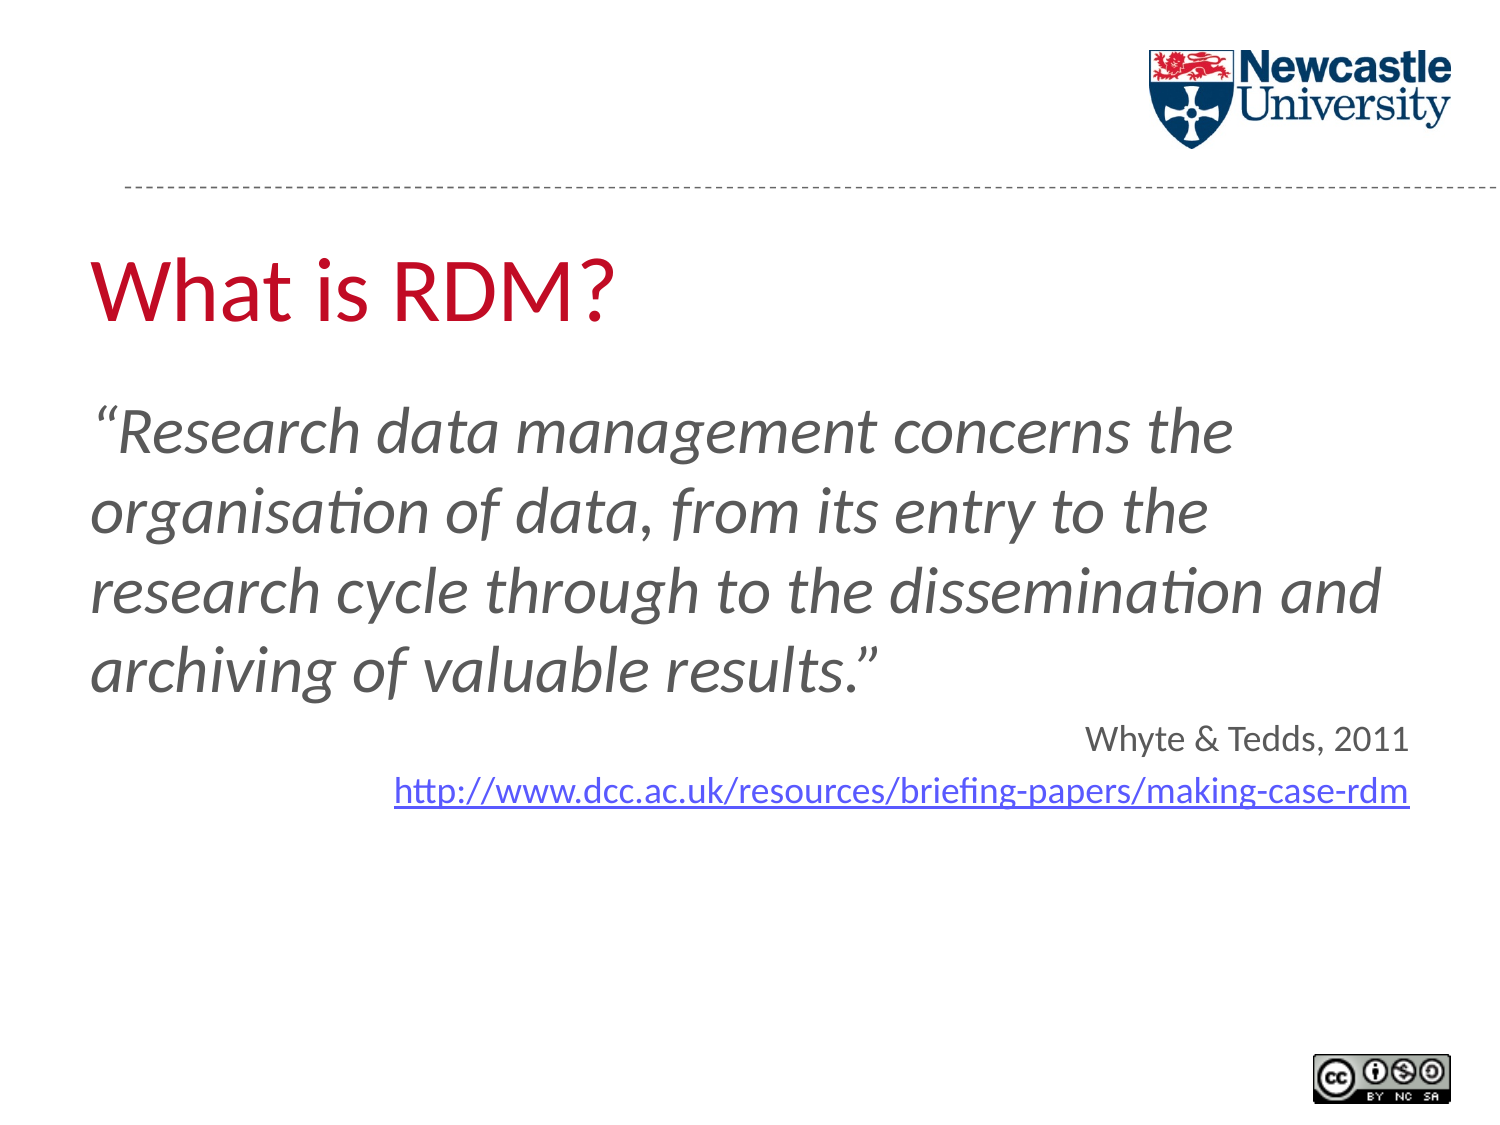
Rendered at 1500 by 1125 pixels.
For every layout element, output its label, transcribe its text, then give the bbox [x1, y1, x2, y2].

list “Research data management concerns the organisation of data, from its entry to the research cycle through to the dissemination and archiving of valuable results.” Whyte & Tedds, 2011 http://www.dcc.ac.uk/resources/briefing-papers/making-case-rdm [75, 378, 1425, 1005]
picture [1313, 1054, 1451, 1104]
title What is RDM? [75, 191, 1425, 378]
picture [1149, 50, 1451, 149]
